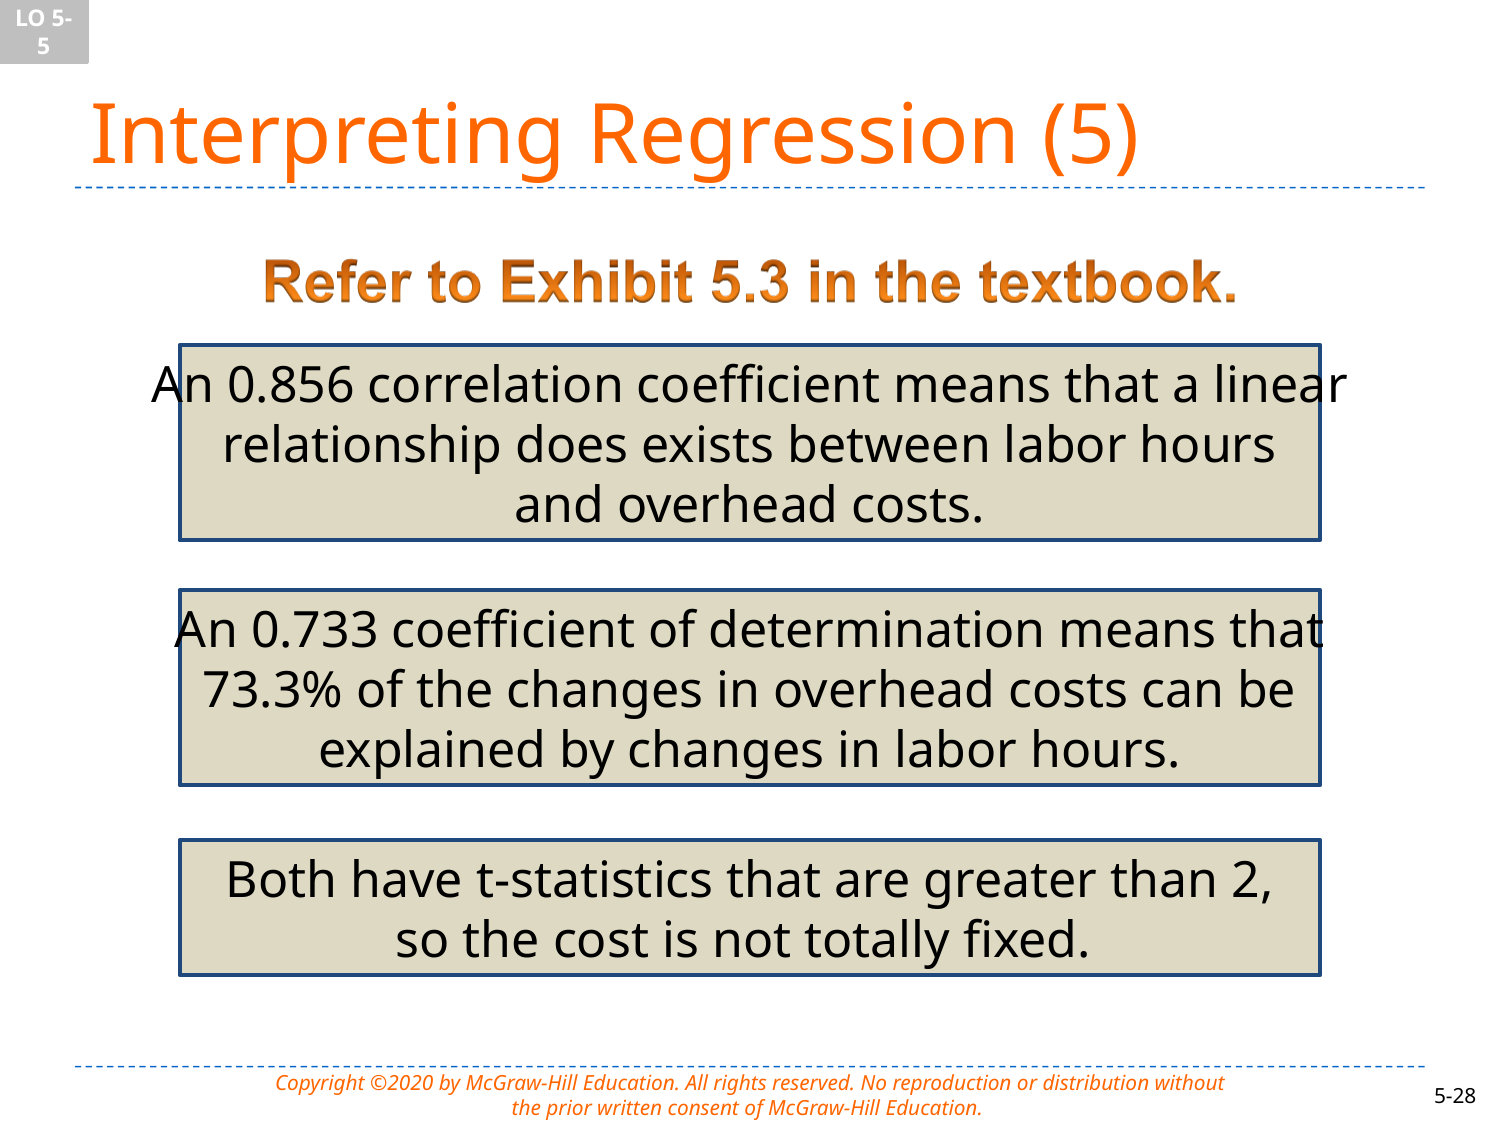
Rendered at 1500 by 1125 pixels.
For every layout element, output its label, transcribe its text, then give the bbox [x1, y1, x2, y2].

text_box An 0.733 coefficient of determination means that 73.3% of the changes in overhead costs can be explained by changes in labor hours. [178, 589, 1322, 787]
text_box LO 5-5 [0, 0, 89, 64]
text_box Both have t-statistics that are greater than 2, so the cost is not totally fixed. [178, 838, 1322, 976]
text_box An 0.856 correlation coefficient means that a linear relationship does exists between labor hours and overhead costs. [178, 343, 1322, 542]
title Interpreting Regression (5) [75, 37, 1425, 188]
picture [224, 235, 1276, 324]
